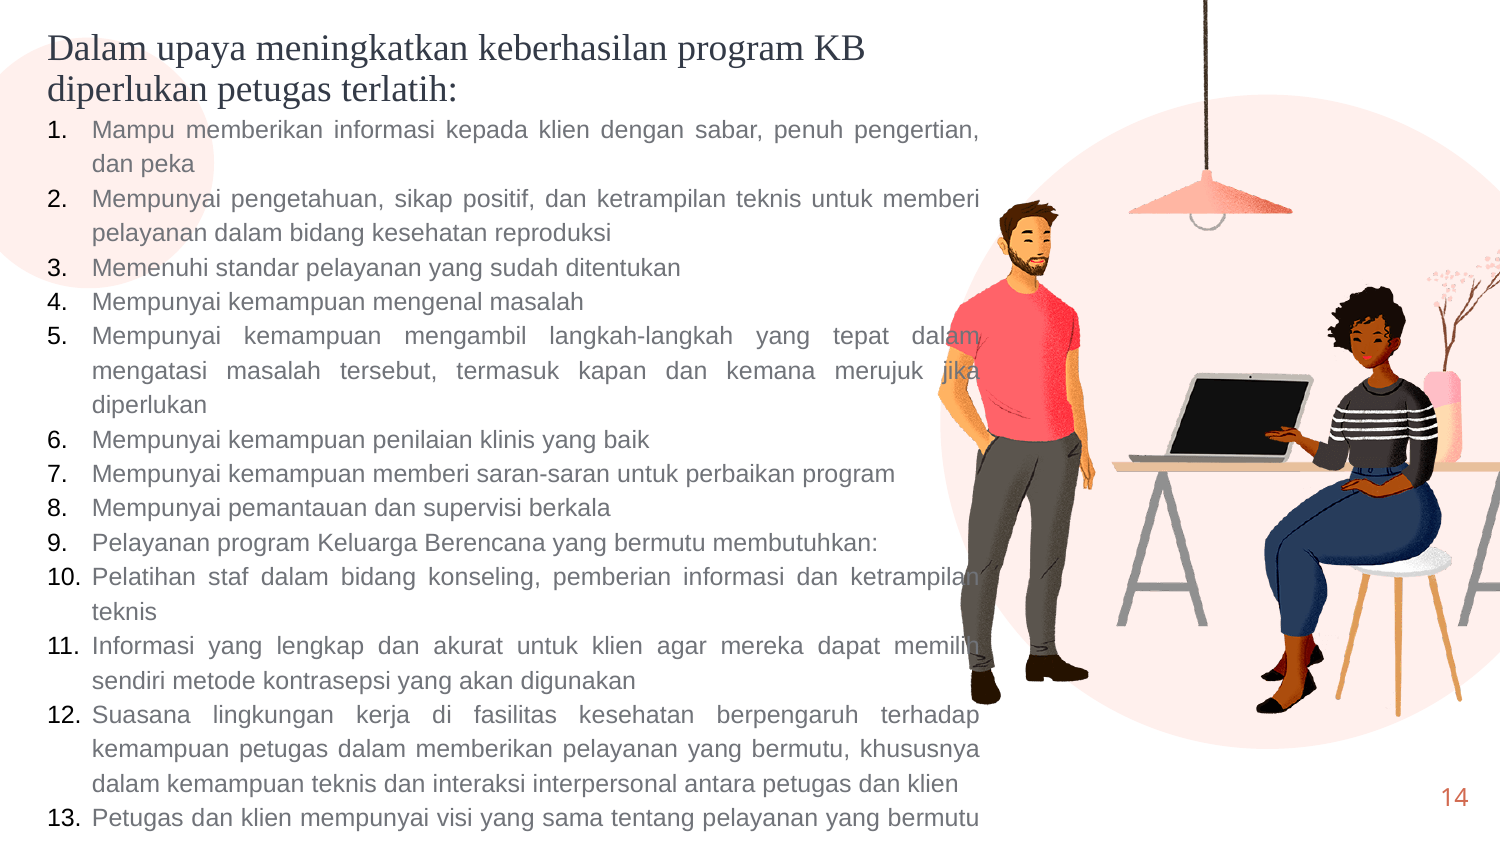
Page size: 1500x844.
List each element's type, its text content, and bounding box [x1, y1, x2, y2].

picture [937, 0, 1500, 717]
list Mampu memberikan informasi kepada klien dengan sabar, penuh pengertian, dan peka Mempunyai pengetahuan, sikap positif, dan ketrampilan teknis untuk memberi pelayanan dalam bidang kesehatan reproduksi Memenuhi standar pelayanan yang sudah ditentukan Mempunyai kemampuan mengenal masalah Mempunyai kemampuan mengambil langkah-langkah yang tepat dalam mengatasi masalah tersebut, termasuk kapan dan kemana merujuk jika diperlukan Mempunyai kemampuan penilaian klinis yang baik Mempunyai kemampuan memberi saran-saran untuk perbaikan program Mempunyai pemantauan dan supervisi berkala Pelayanan program Keluarga Berencana yang bermutu membutuhkan: Pelatihan staf dalam bidang konseling, pemberian informasi dan ketrampilan teknis Informasi yang lengkap dan akurat untuk klien agar mereka dapat memilih sendiri metode kontrasepsi yang akan digunakan Suasana lingkungan kerja di fasilitas kesehatan berpengaruh terhadap kemampuan petugas dalam memberikan pelayanan yang bermutu, khususnya dalam kemampuan teknis dan interaksi interpersonal antara petugas dan klien Petugas dan klien mempunyai visi yang sama tentang pelayanan yang bermutu [47, 108, 1001, 607]
title Dalam upaya meningkatkan keberhasilan program KB diperlukan petugas terlatih: [47, 28, 1143, 109]
slide_number 14 [1378, 766, 1469, 832]
